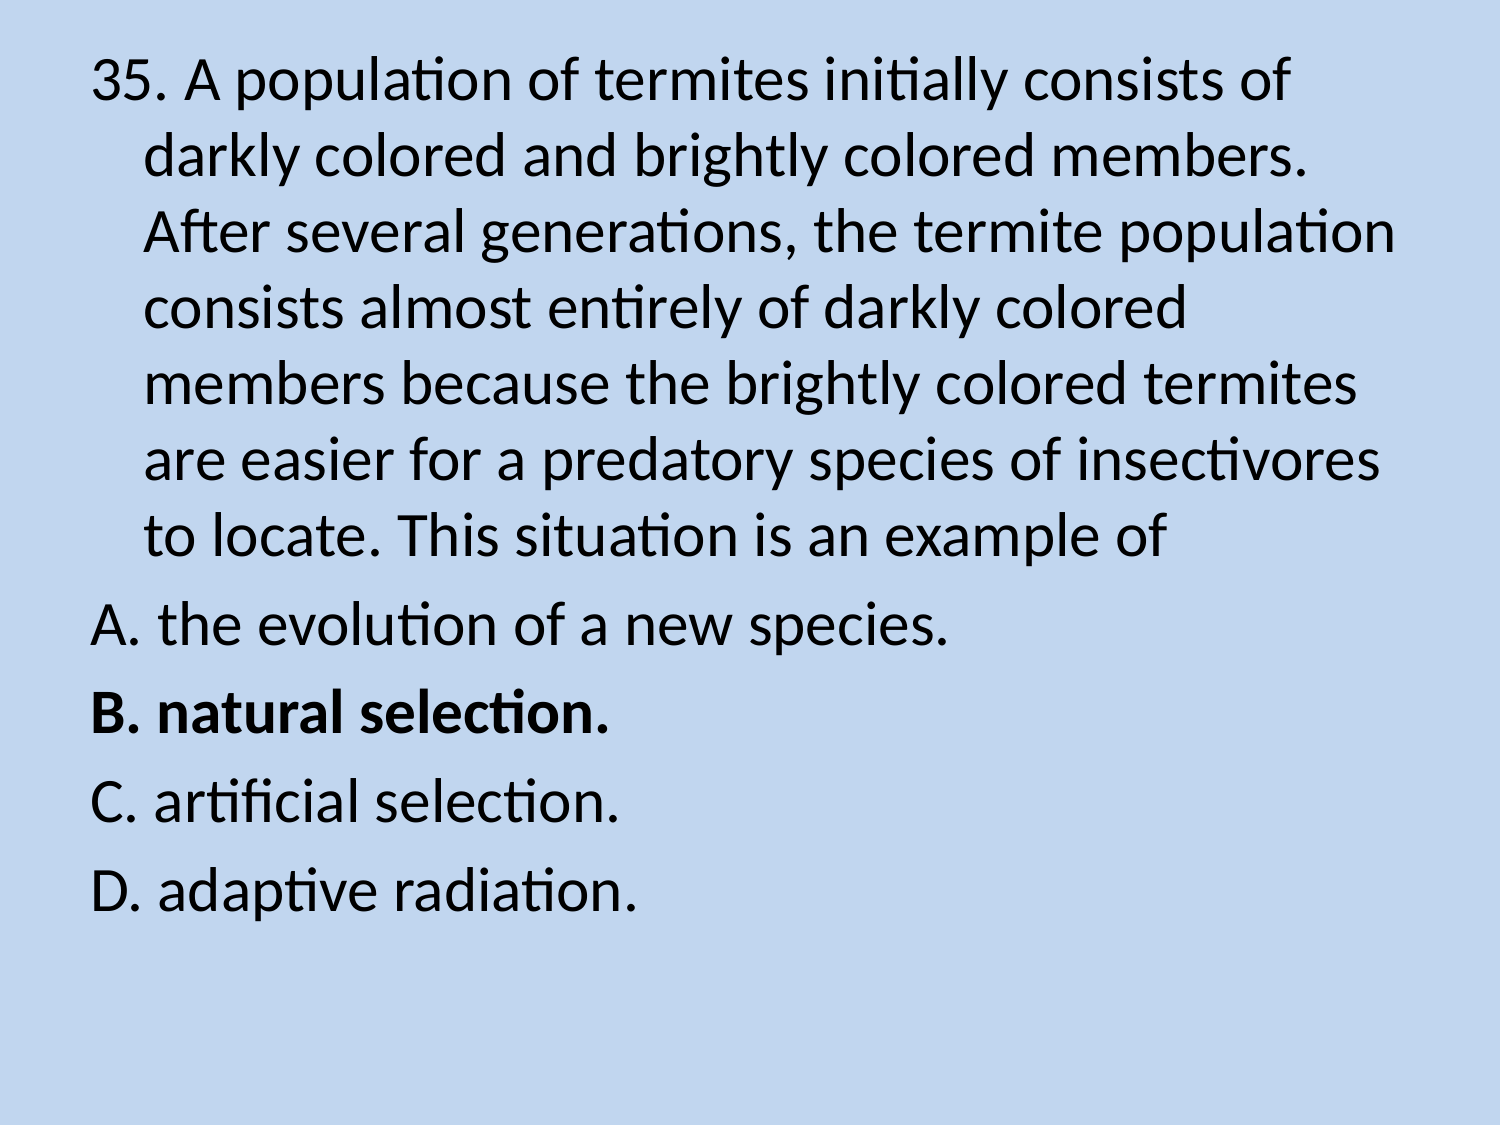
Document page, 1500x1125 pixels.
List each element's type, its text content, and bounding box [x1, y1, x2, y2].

list 35. A population of termites initially consists of darkly colored and brightly colored members. After several generations, the termite population consists almost entirely of darkly colored members because the brightly colored termites are easier for a predatory species of insectivores to locate. This situation is an example of A. the evolution of a new species. B. natural selection. C. artificial selection. D. adaptive radiation. [75, 29, 1425, 1005]
